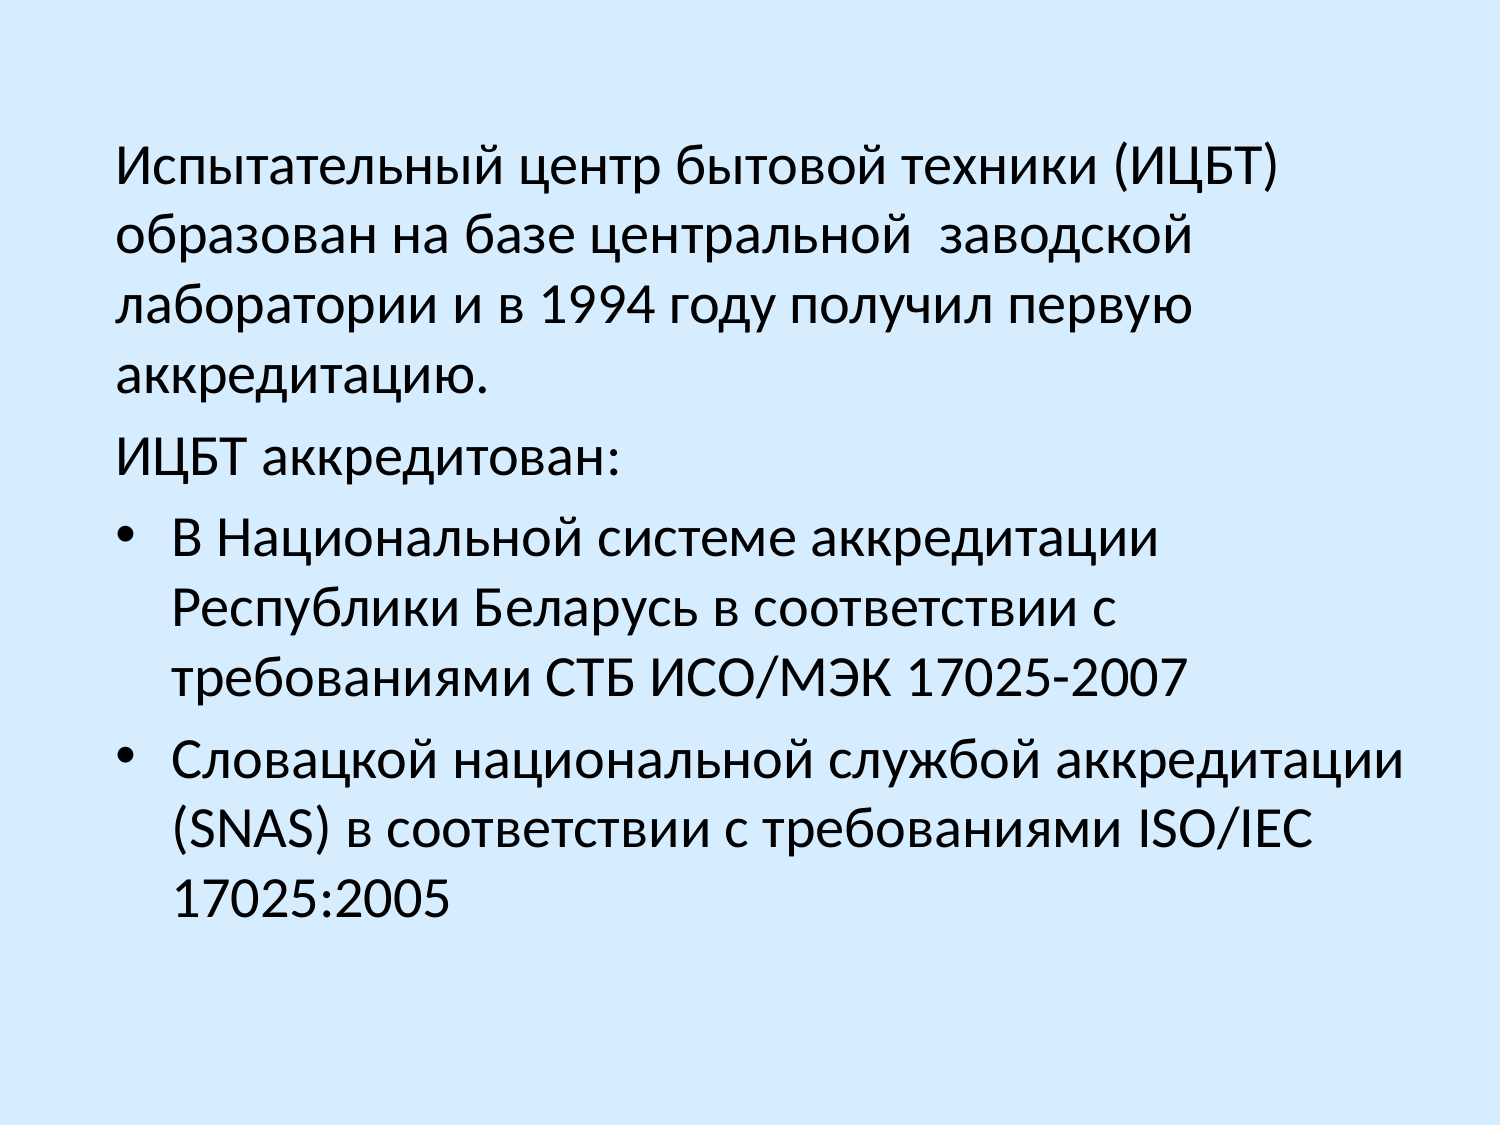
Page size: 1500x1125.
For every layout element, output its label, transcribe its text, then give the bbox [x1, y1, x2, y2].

list Испытательный центр бытовой техники (ИЦБТ) образован на базе центральной заводской лаборатории и в 1994 году получил первую аккредитацию. ИЦБТ аккредитован: В Национальной системе аккредитации Республики Беларусь в соответствии с требованиями СТБ ИСО/МЭК 17025-2007 Словацкой национальной службой аккредитации (SNAS) в соответствии с требованиями ISO/IEC 17025:2005 [100, 113, 1436, 1024]
